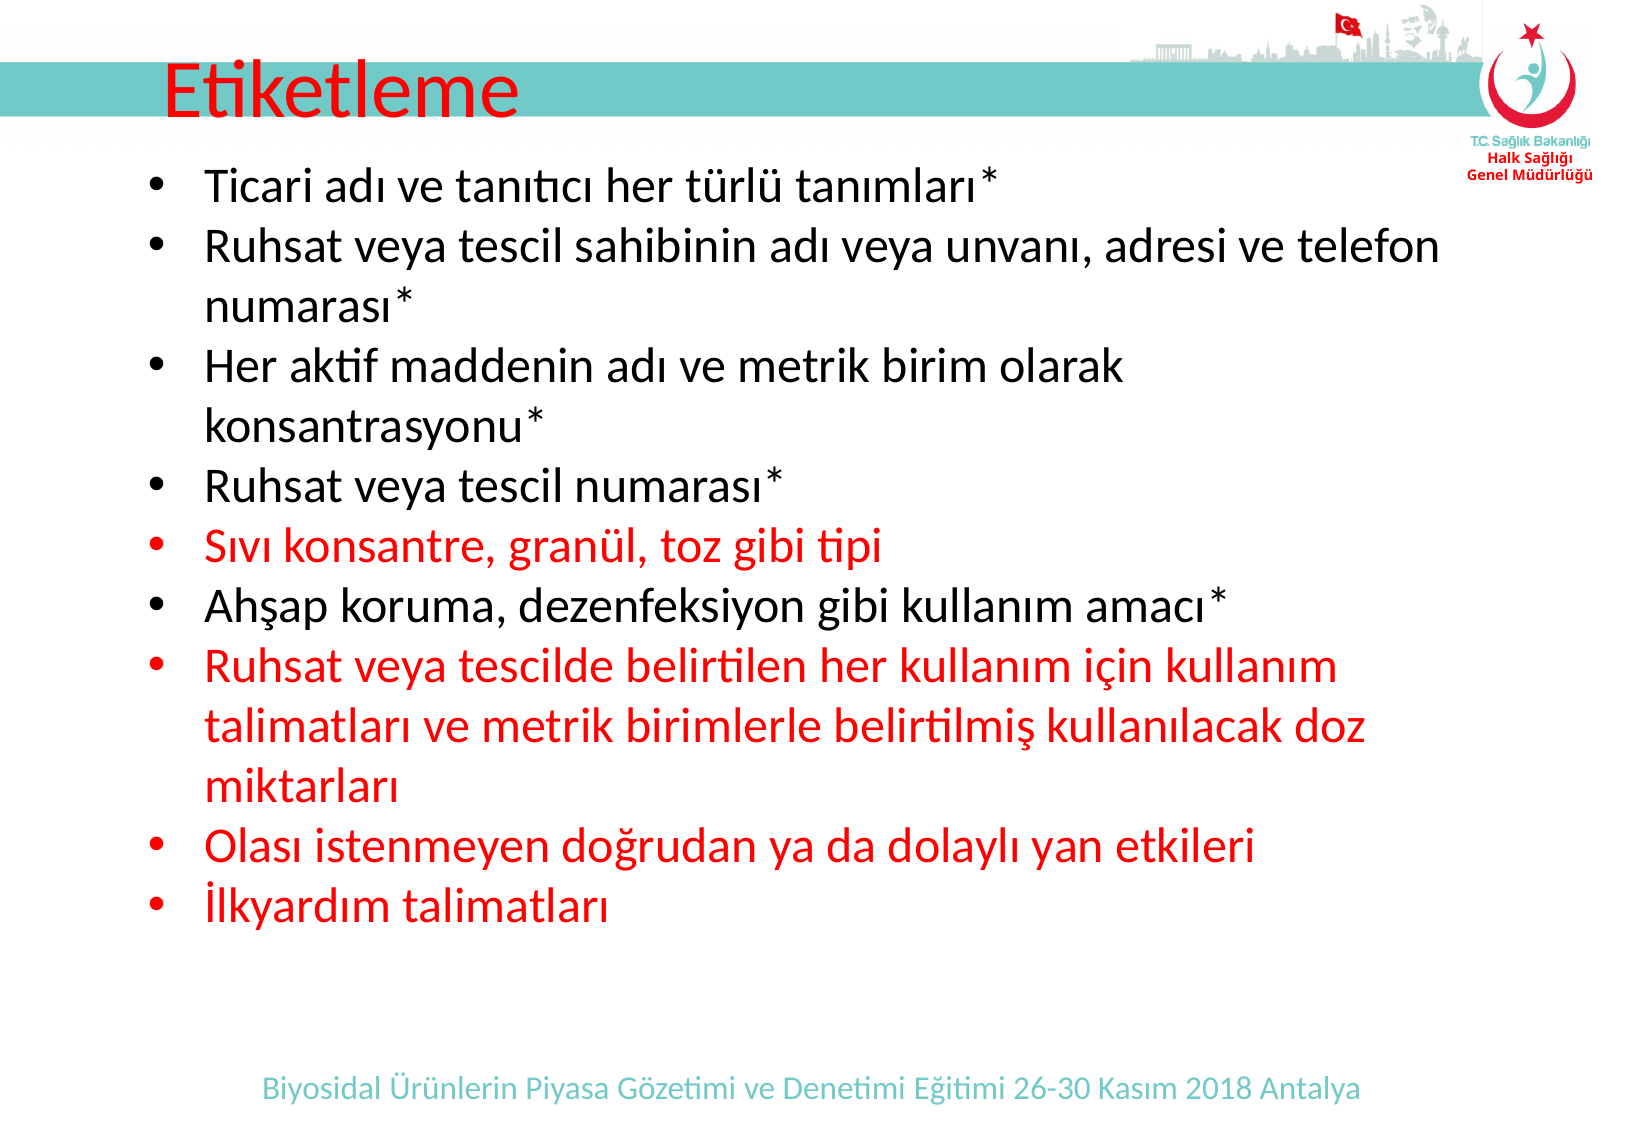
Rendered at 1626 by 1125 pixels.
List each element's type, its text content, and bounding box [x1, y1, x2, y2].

text_box Etiketleme [147, 26, 537, 142]
text_box Biyosidal Ürünlerin Piyasa Gözetimi ve Denetimi Eğitimi 26-30 Kasım 2018 Antalya [0, 1058, 1625, 1114]
picture [0, 0, 1590, 149]
text_box Ticari adı ve tanıtıcı her türlü tanımları* Ruhsat veya tescil sahibinin adı veya unvanı, adresi ve telefon numarası* Her aktif maddenin adı ve metrik birim olarak konsantrasyonu* Ruhsat veya tescil numarası* Sıvı konsantre, granül, toz gibi tipi Ahşap koruma, dezenfeksiyon gibi kullanım amacı* Ruhsat veya tescilde belirtilen her kullanım için kullanım talimatları ve metrik birimlerle belirtilmiş kullanılacak doz miktarları Olası istenmeyen doğrudan ya da dolaylı yan etkileri İlkyardım talimatları [133, 145, 1492, 941]
